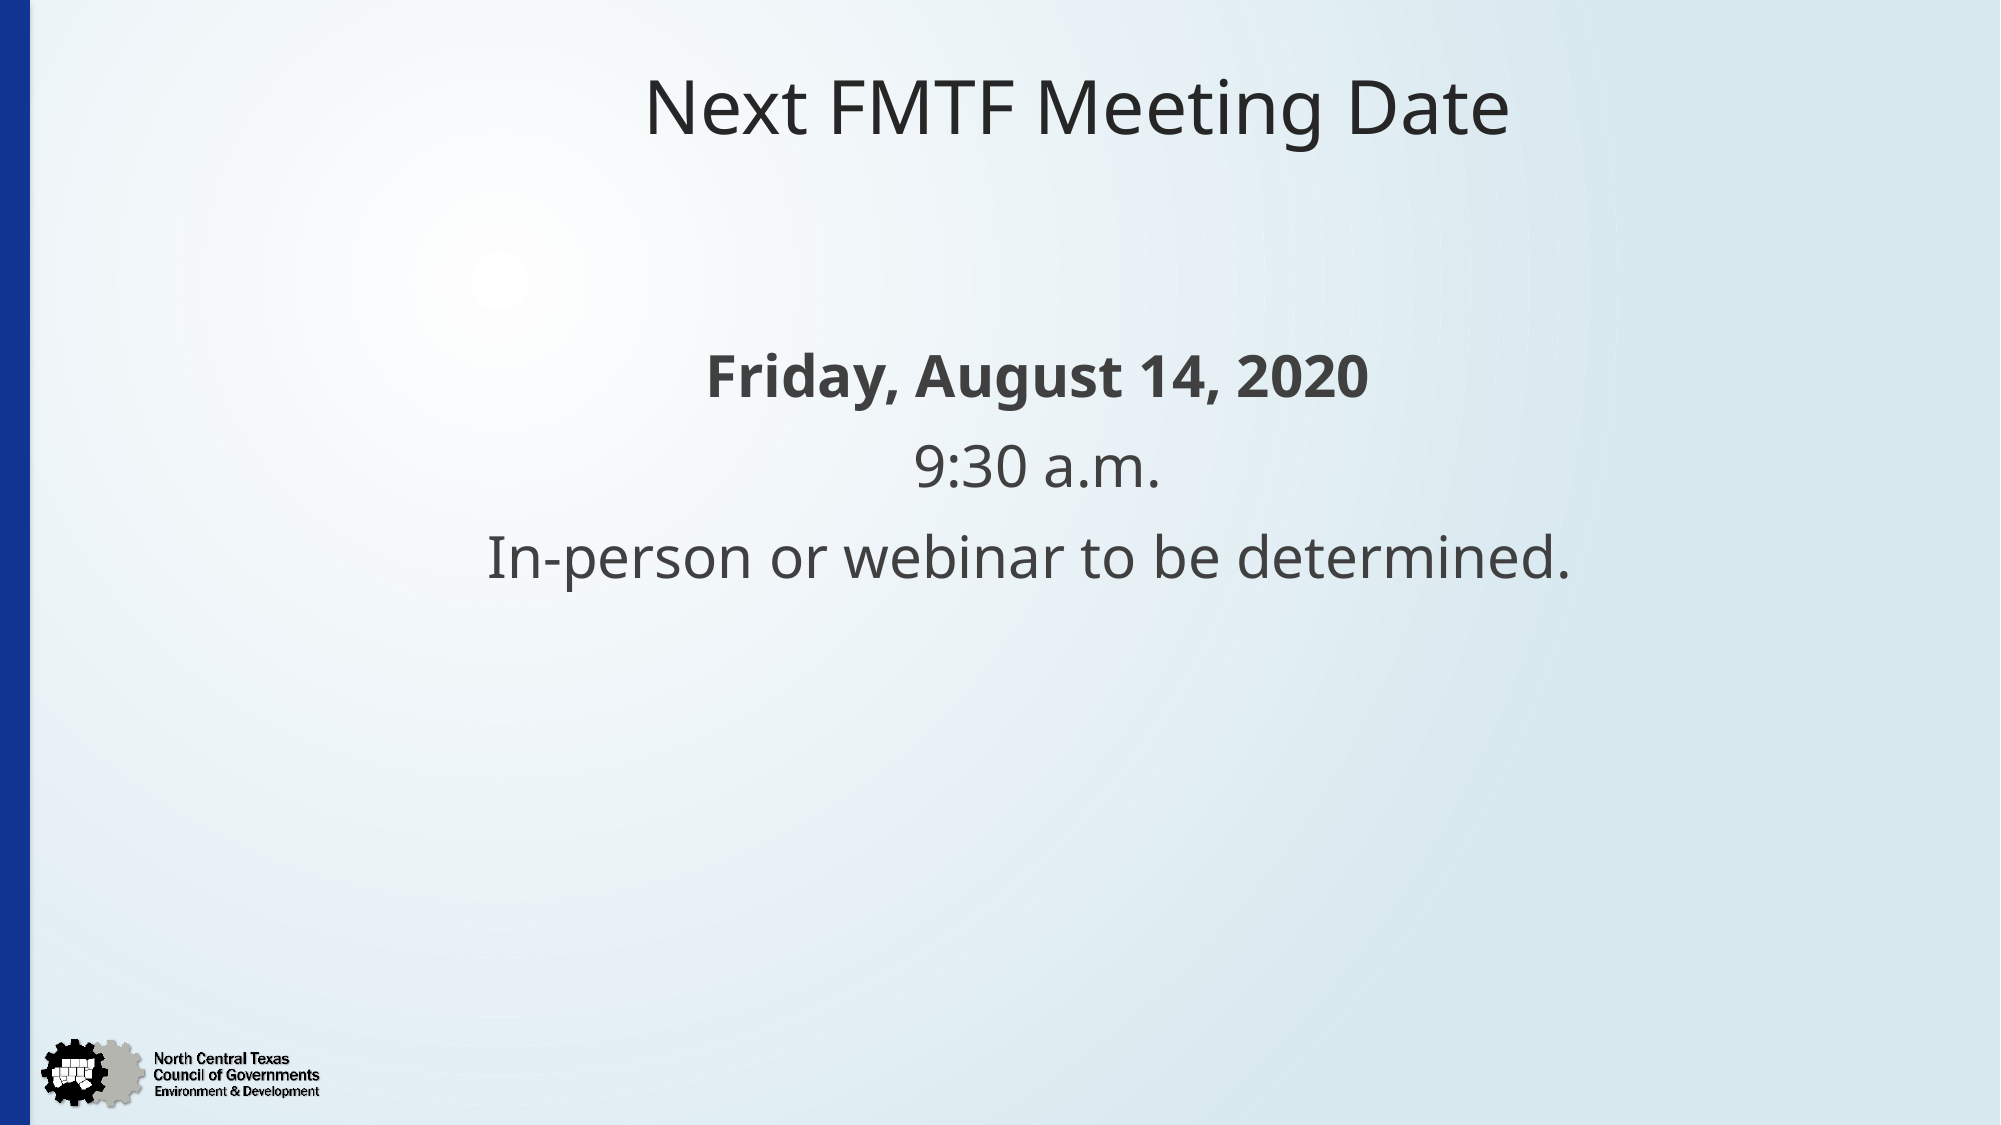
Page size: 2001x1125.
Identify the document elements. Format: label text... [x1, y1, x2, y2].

title Next FMTF Meeting Date [347, 52, 1809, 263]
list Friday, August 14, 2020 9:30 a.m. In-person or webinar to be determined. [171, 331, 1829, 952]
picture [36, 1036, 324, 1112]
